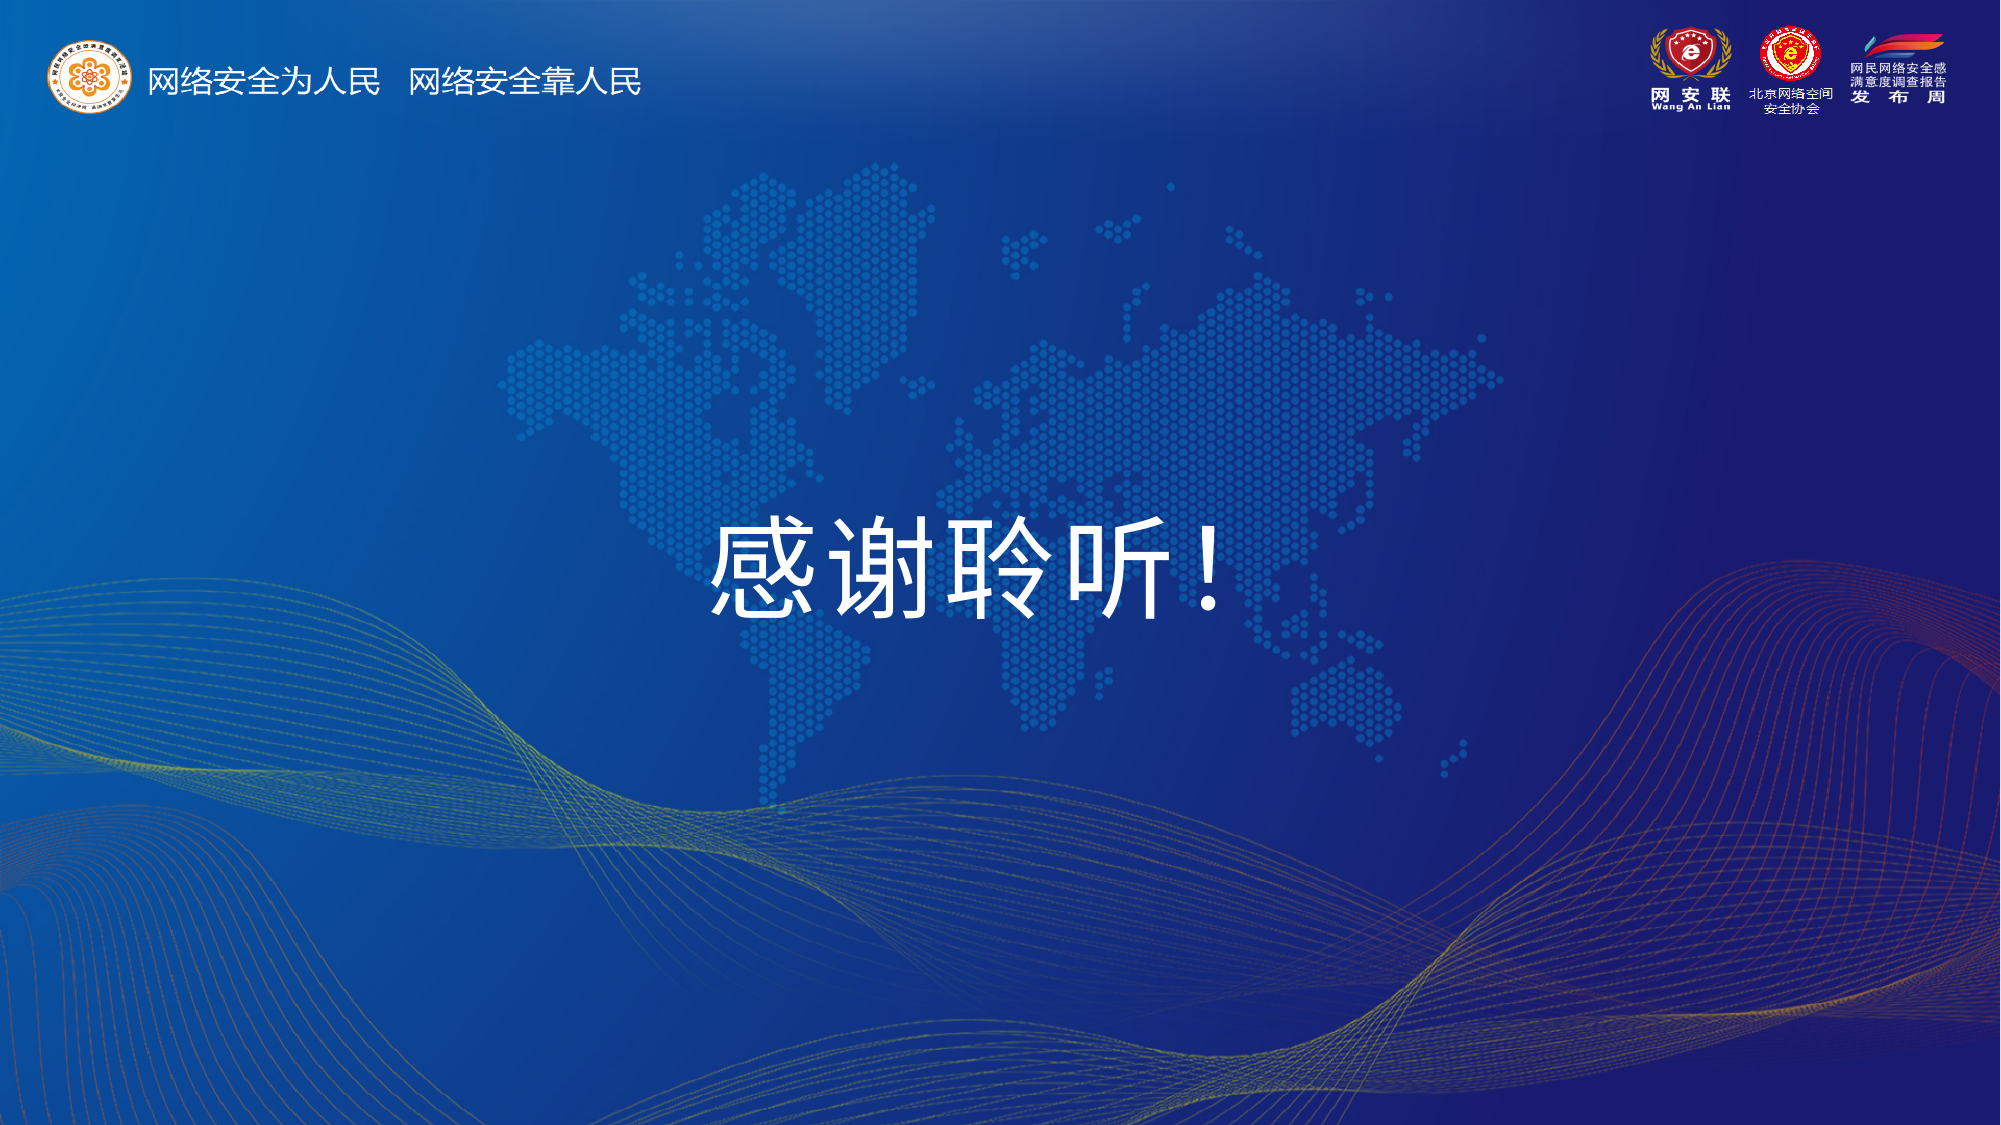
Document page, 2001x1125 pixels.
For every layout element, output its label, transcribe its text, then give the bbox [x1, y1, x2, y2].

picture [0, 0, 2001, 1125]
text_box 感谢聆听！ [650, 491, 1350, 640]
